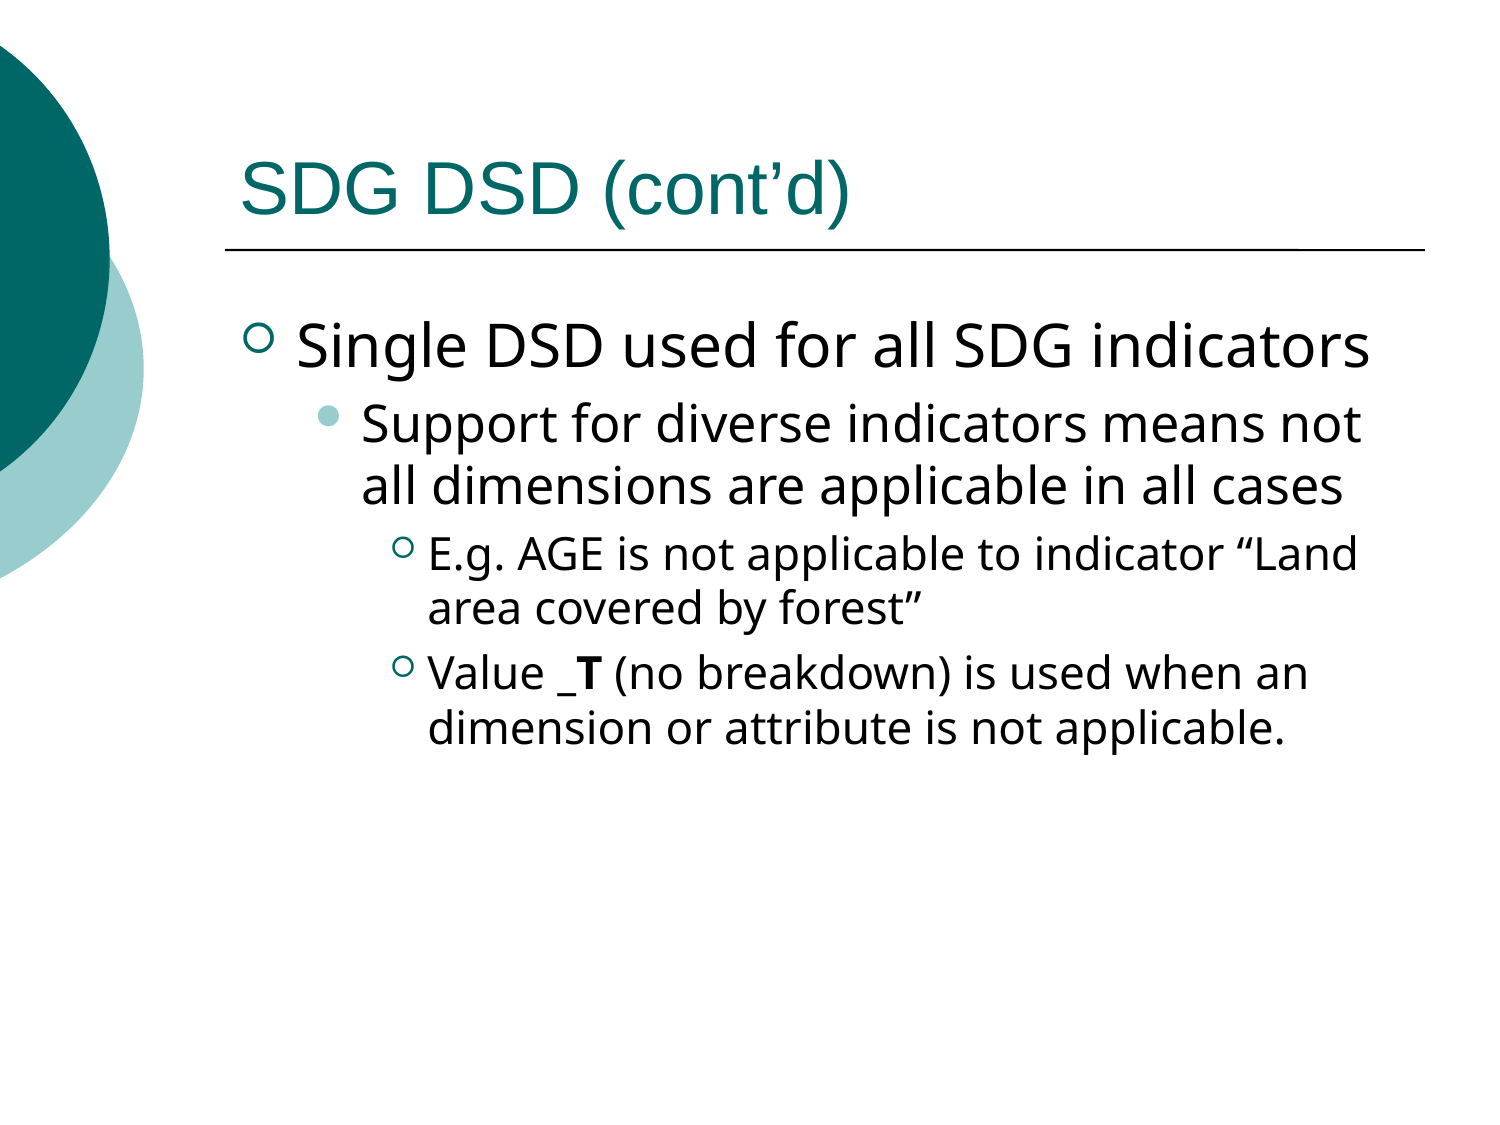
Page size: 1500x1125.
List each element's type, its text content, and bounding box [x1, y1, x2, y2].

title SDG DSD (cont’d) [224, 49, 1425, 237]
list Single DSD used for all SDG indicators Support for diverse indicators means not all dimensions are applicable in all cases E.g. AGE is not applicable to indicator “Land area covered by forest” Value _T (no breakdown) is used when an dimension or attribute is not applicable. [224, 299, 1425, 975]
